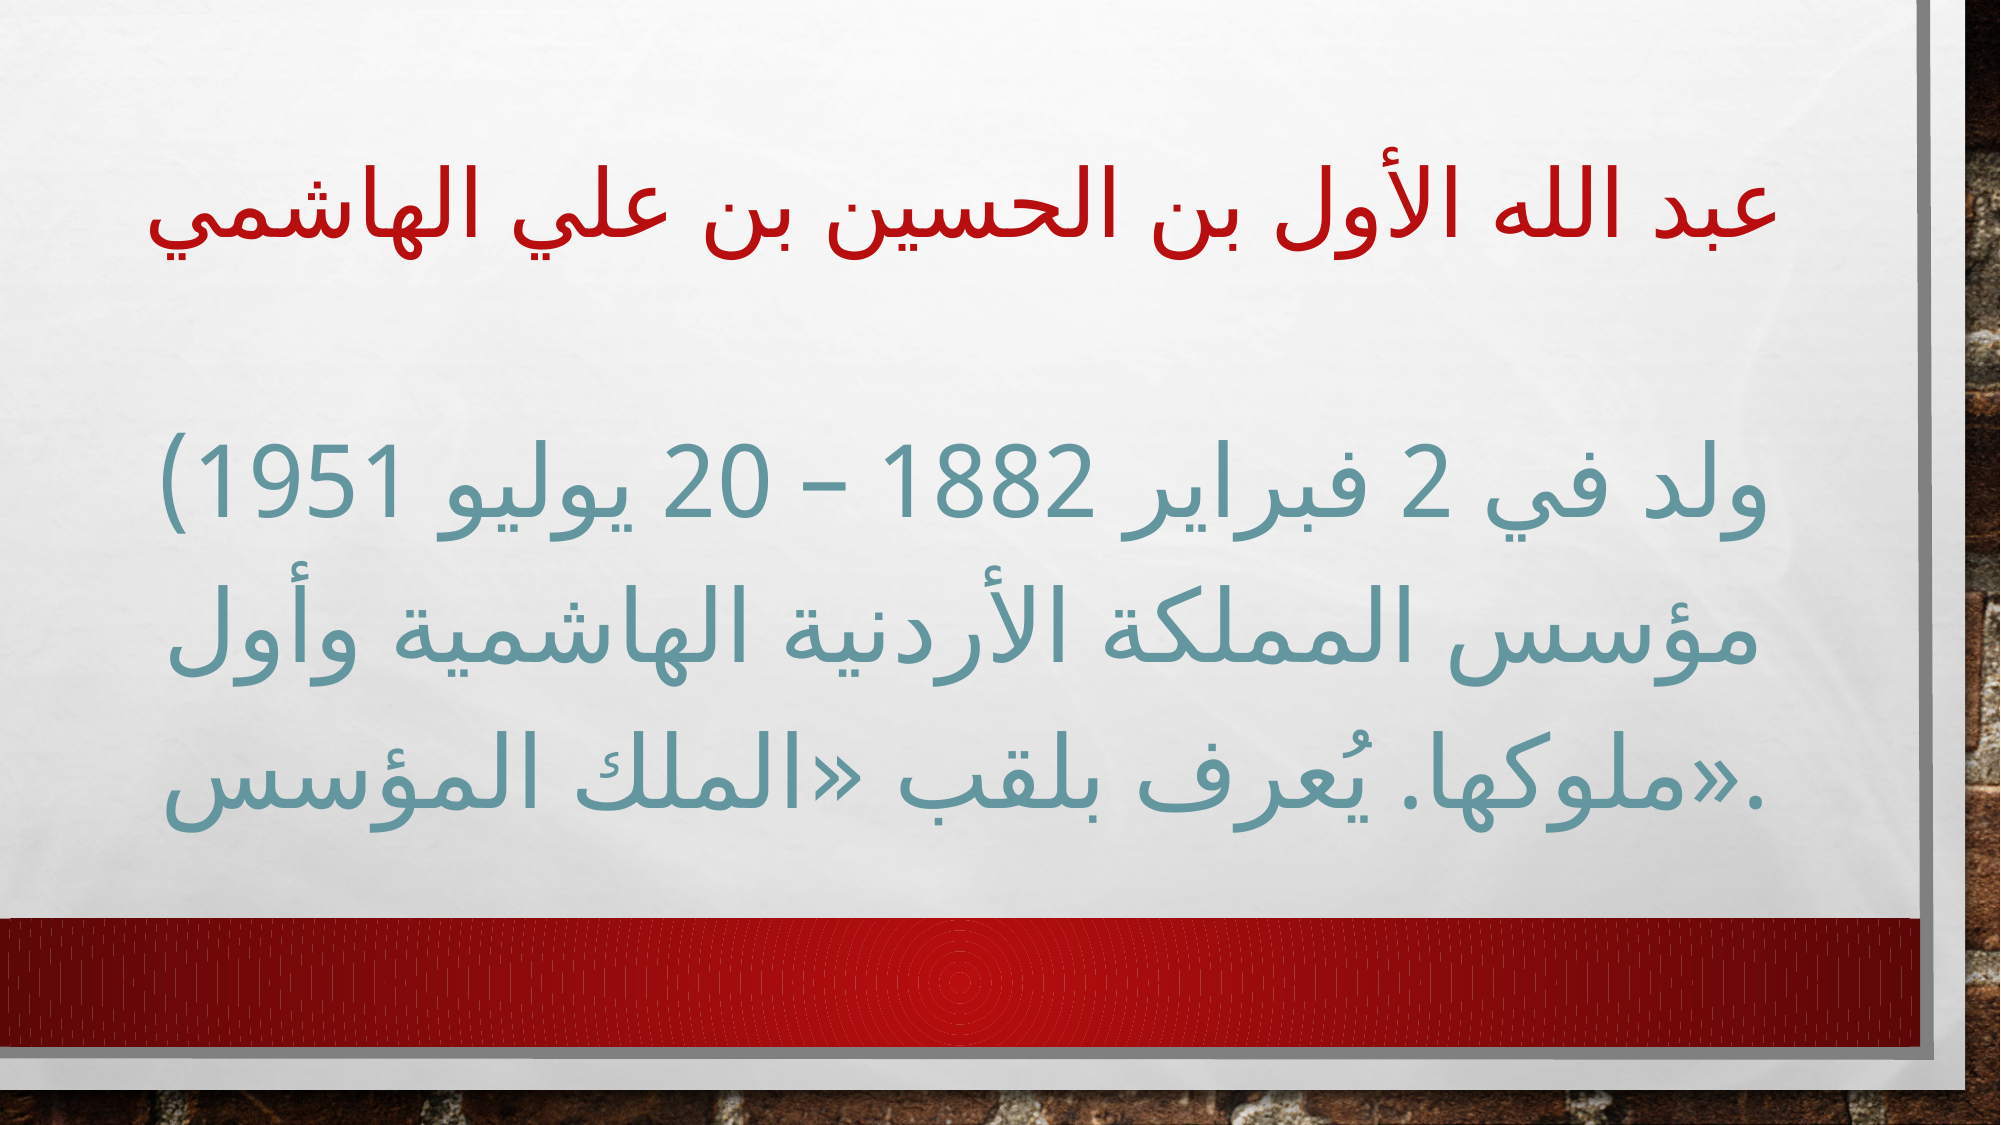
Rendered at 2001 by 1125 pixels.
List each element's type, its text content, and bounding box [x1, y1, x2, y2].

picture [0, 0, 2000, 1125]
list ولد في 2 فبراير 1882 – 20 يوليو 1951) مؤسس المملكة الأردنية الهاشمية وأول ملوكها. يُعرف بلقب «الملك المؤسس». [112, 338, 1818, 882]
title عبد الله الأول بن الحسين بن علي الهاشمي [112, 112, 1818, 302]
